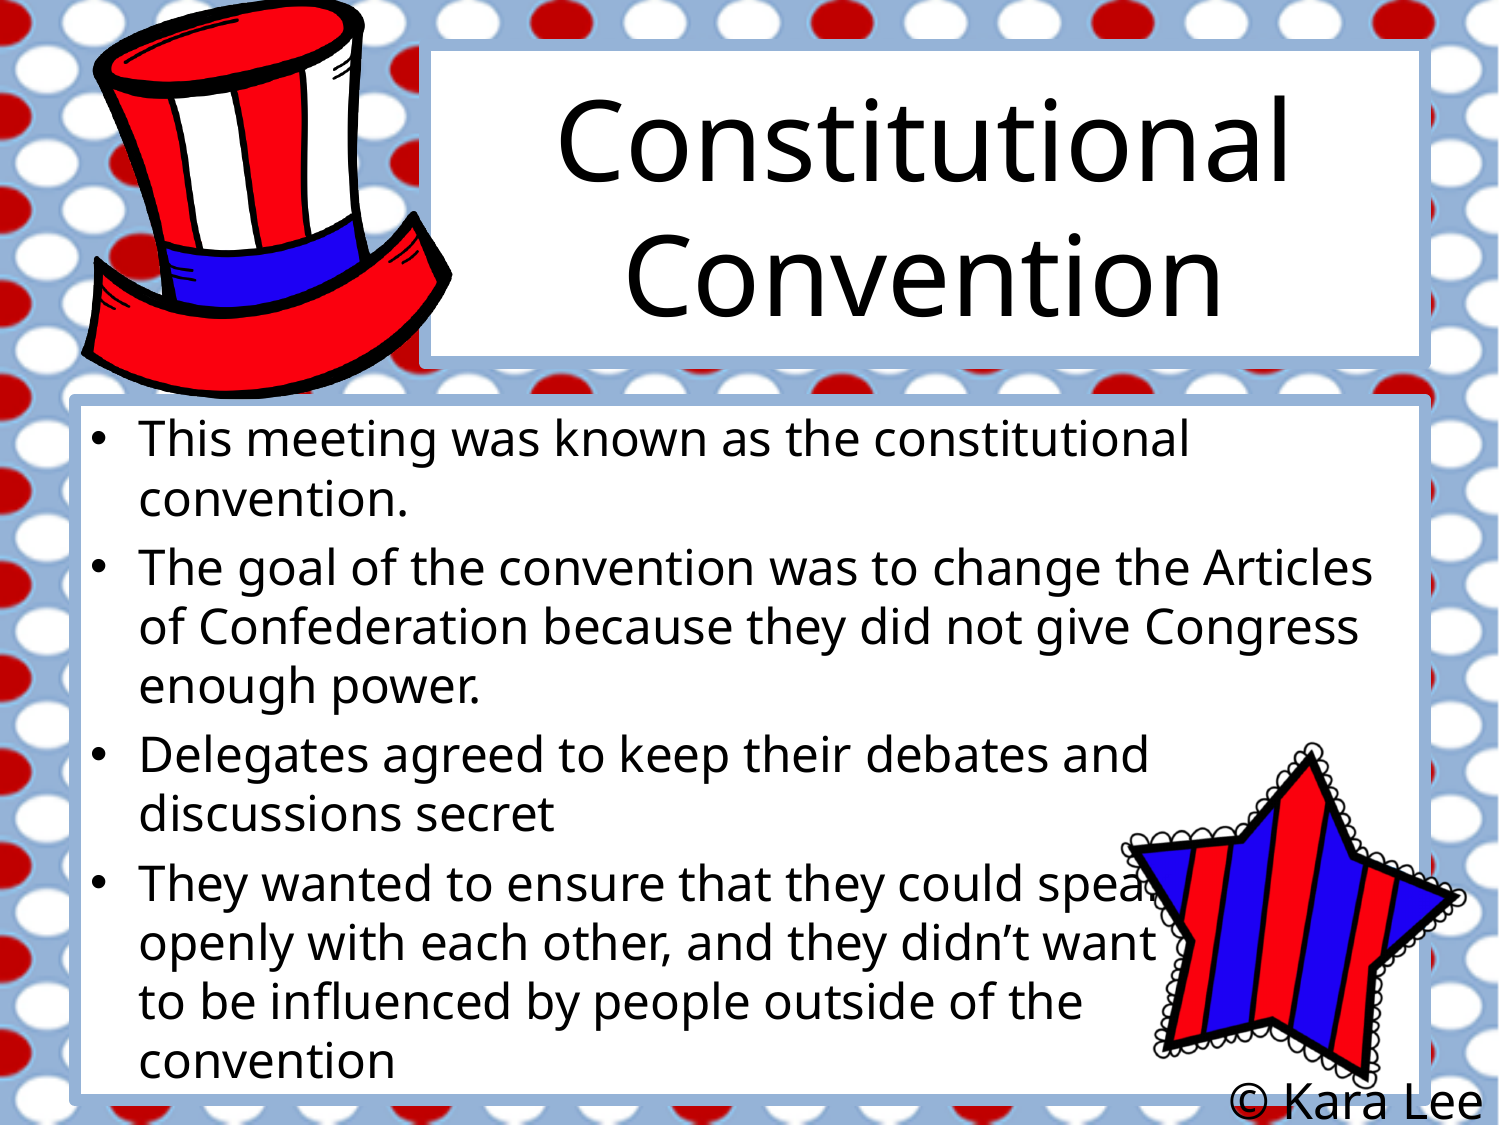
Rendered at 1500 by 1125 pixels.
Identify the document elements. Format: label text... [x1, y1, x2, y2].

list This meeting was known as the constitutional convention. The goal of the convention was to change the Articles of Confederation because they did not give Congress enough power. Delegates agreed to keep their debates and discussions secret They wanted to ensure that they could speak openly with each other, and they didn’t want to be influenced by people outside of the convention [75, 399, 1425, 1100]
title Constitutional Convention [501, 45, 1425, 363]
picture [0, 0, 1500, 1125]
text_box © Kara Lee [999, 1061, 1500, 1125]
